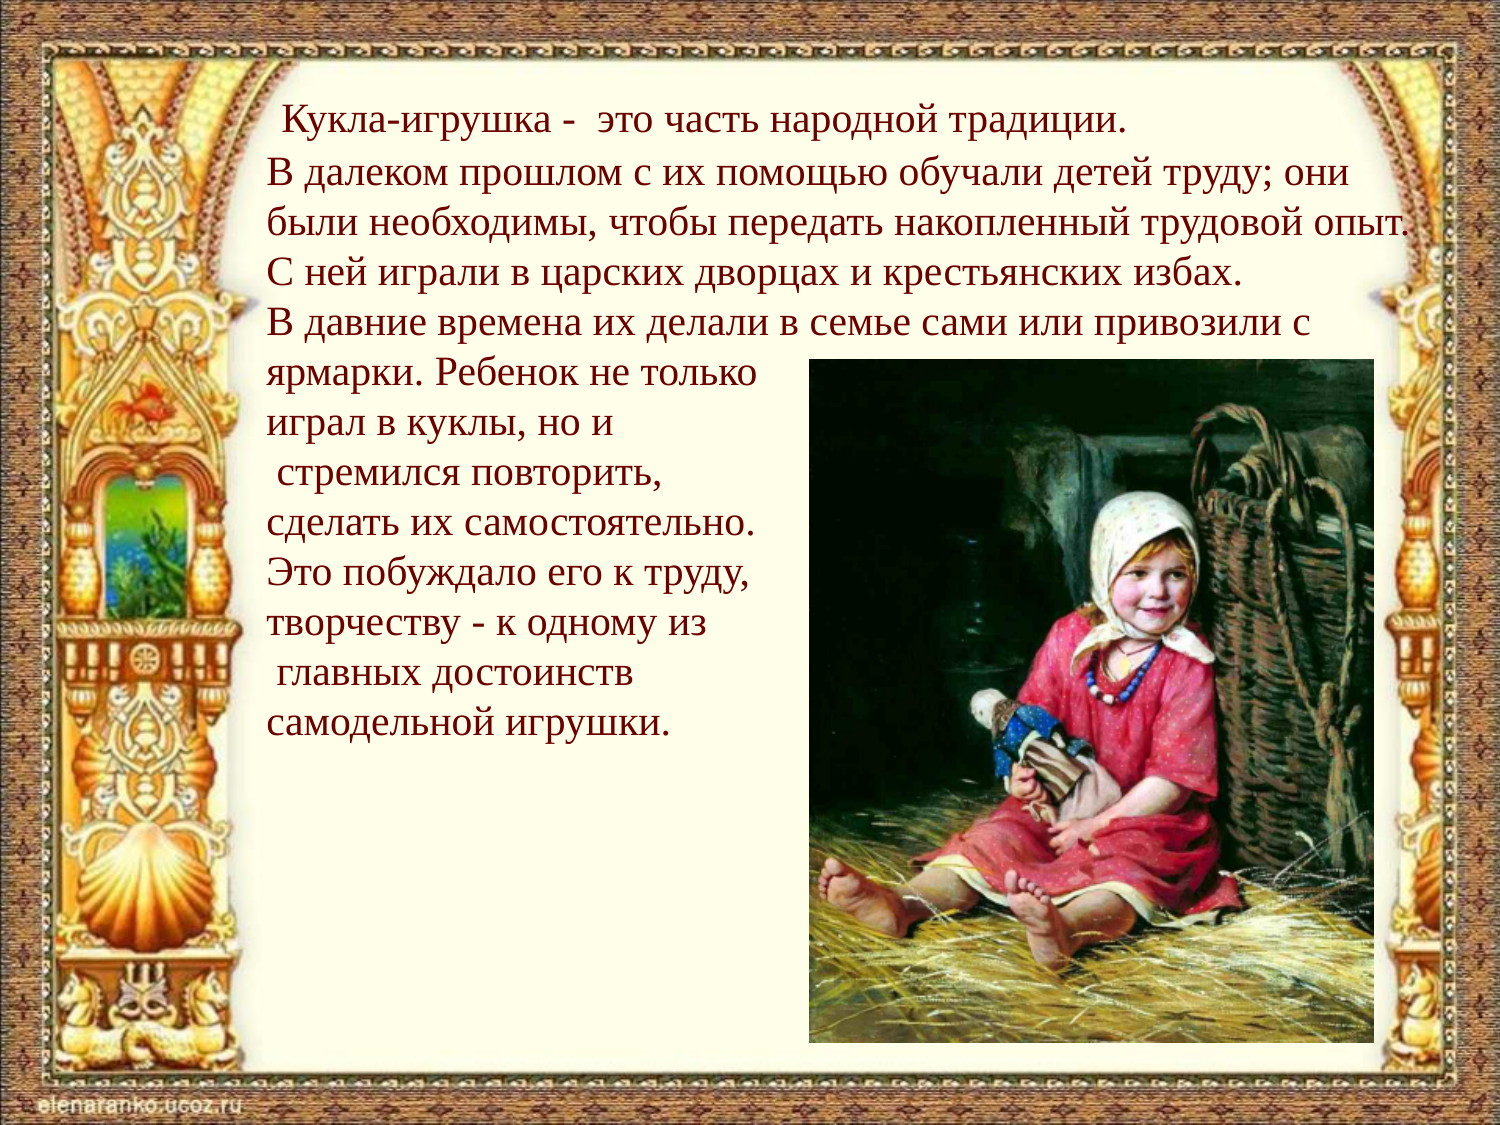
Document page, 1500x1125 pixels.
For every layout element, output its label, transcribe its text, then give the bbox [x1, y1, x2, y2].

picture [0, 0, 1500, 1125]
text_box Кукла-игрушка - это часть народной традиции. В далеком прошлом с их помощью обучали детей труду; они были необходимы, чтобы передать накопленный трудовой опыт. С ней играли в царских дворцах и крестьянских избах. В давние времена их делали в семье сами или привозили с ярмарки. Ребенок не только играл в куклы, но и стремился повторить, сделать их самостоятельно. Это побуждало его к труду, творчеству - к одному из главных достоинств самодельной игрушки. [251, 66, 1433, 752]
